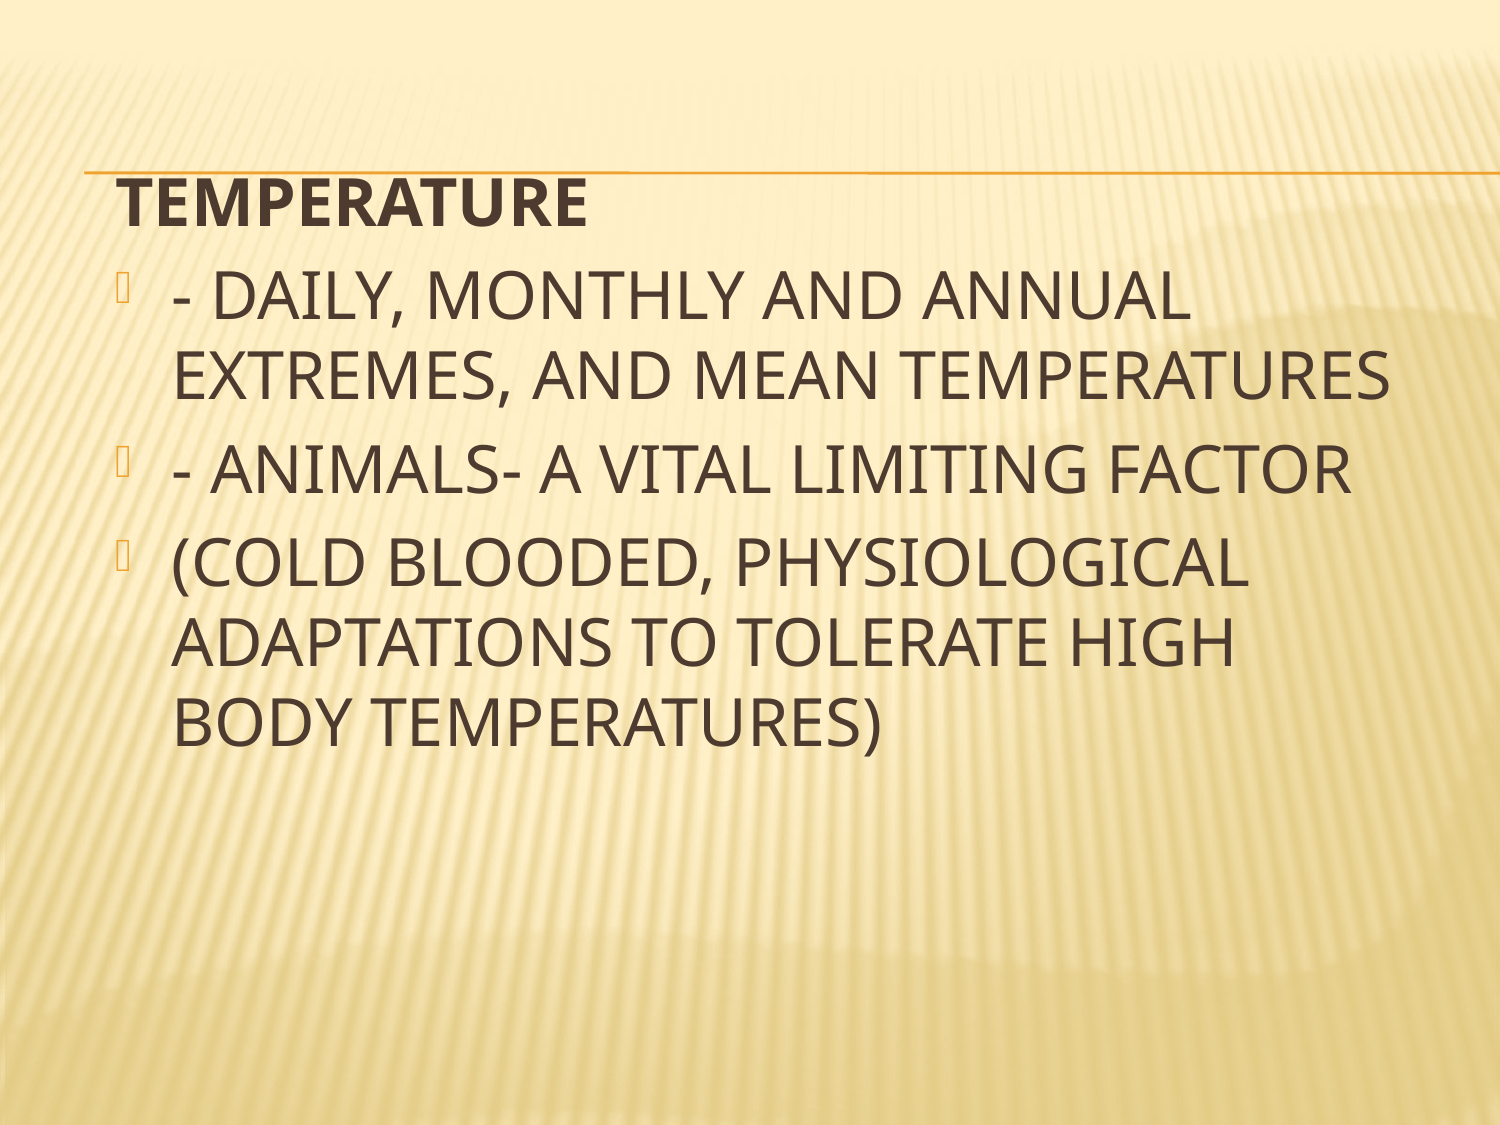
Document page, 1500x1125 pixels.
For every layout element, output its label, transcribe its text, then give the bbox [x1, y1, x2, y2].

list TEMPERATURE - DAILY, MONTHLY AND ANNUAL EXTREMES, AND MEAN TEMPERATURES - ANIMALS- A VITAL LIMITING FACTOR (COLD BLOODED, PHYSIOLOGICAL ADAPTATIONS TO TOLERATE HIGH BODY TEMPERATURES) [100, 58, 1438, 1000]
